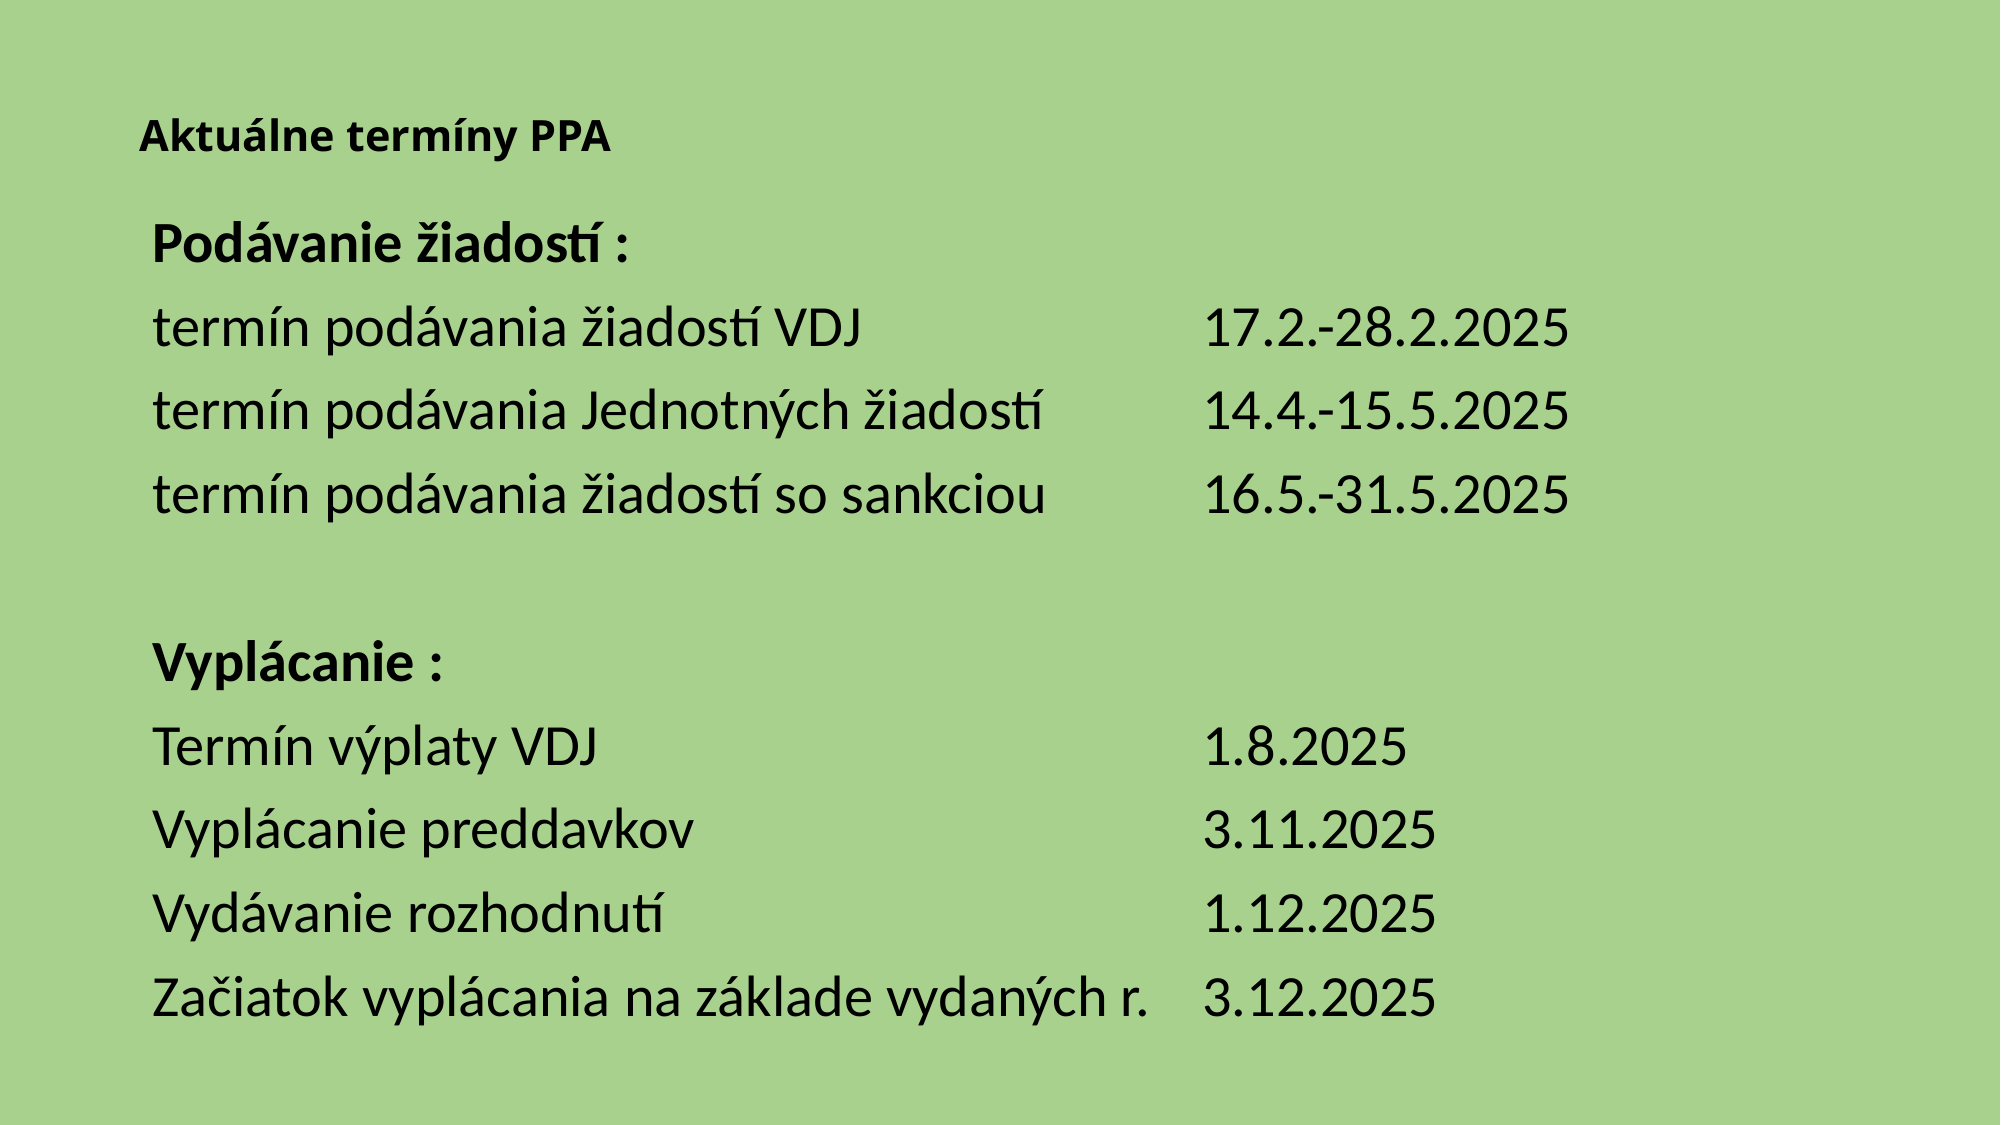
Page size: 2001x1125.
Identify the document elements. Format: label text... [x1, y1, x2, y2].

title Aktuálne termíny PPA [42, 41, 1958, 223]
list Podávanie žiadostí : termín podávania žiadostí VDJ 17.2.-28.2.2025 termín podávania Jednotných žiadostí 14.4.-15.5.2025 termín podávania žiadostí so sankciou 16.5.-31.5.2025 Vyplácanie : Termín výplaty VDJ 1.8.2025 Vyplácanie preddavkov 3.11.2025 Vydávanie rozhodnutí 1.12.2025 Začiatok vyplácania na základe vydaných r. 3.12.2025 [137, 204, 1863, 1107]
